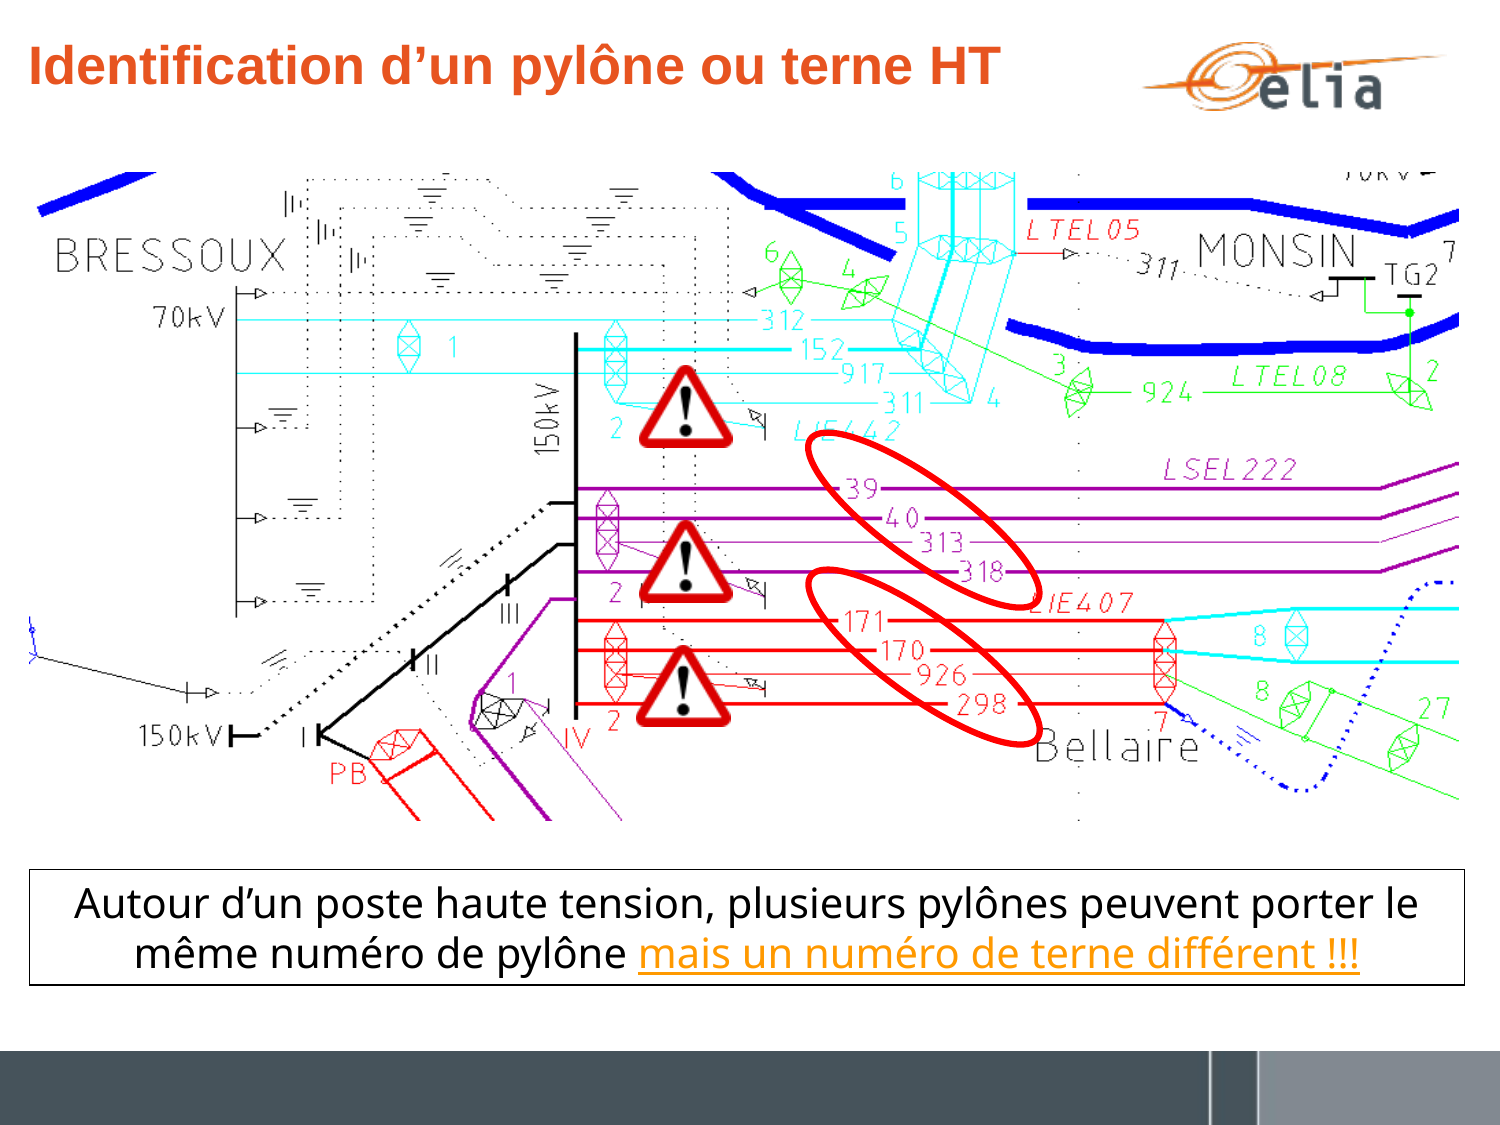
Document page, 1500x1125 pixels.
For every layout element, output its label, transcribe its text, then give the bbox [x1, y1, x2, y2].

title Identification d’un pylône ou terne HT [28, 30, 1363, 108]
picture [0, 1051, 1500, 1125]
picture [29, 172, 1460, 821]
picture [1138, 42, 1447, 111]
text_box Autour d’un poste haute tension, plusieurs pylônes peuvent porter le même numéro de pylône mais un numéro de terne différent !!! [29, 869, 1465, 986]
